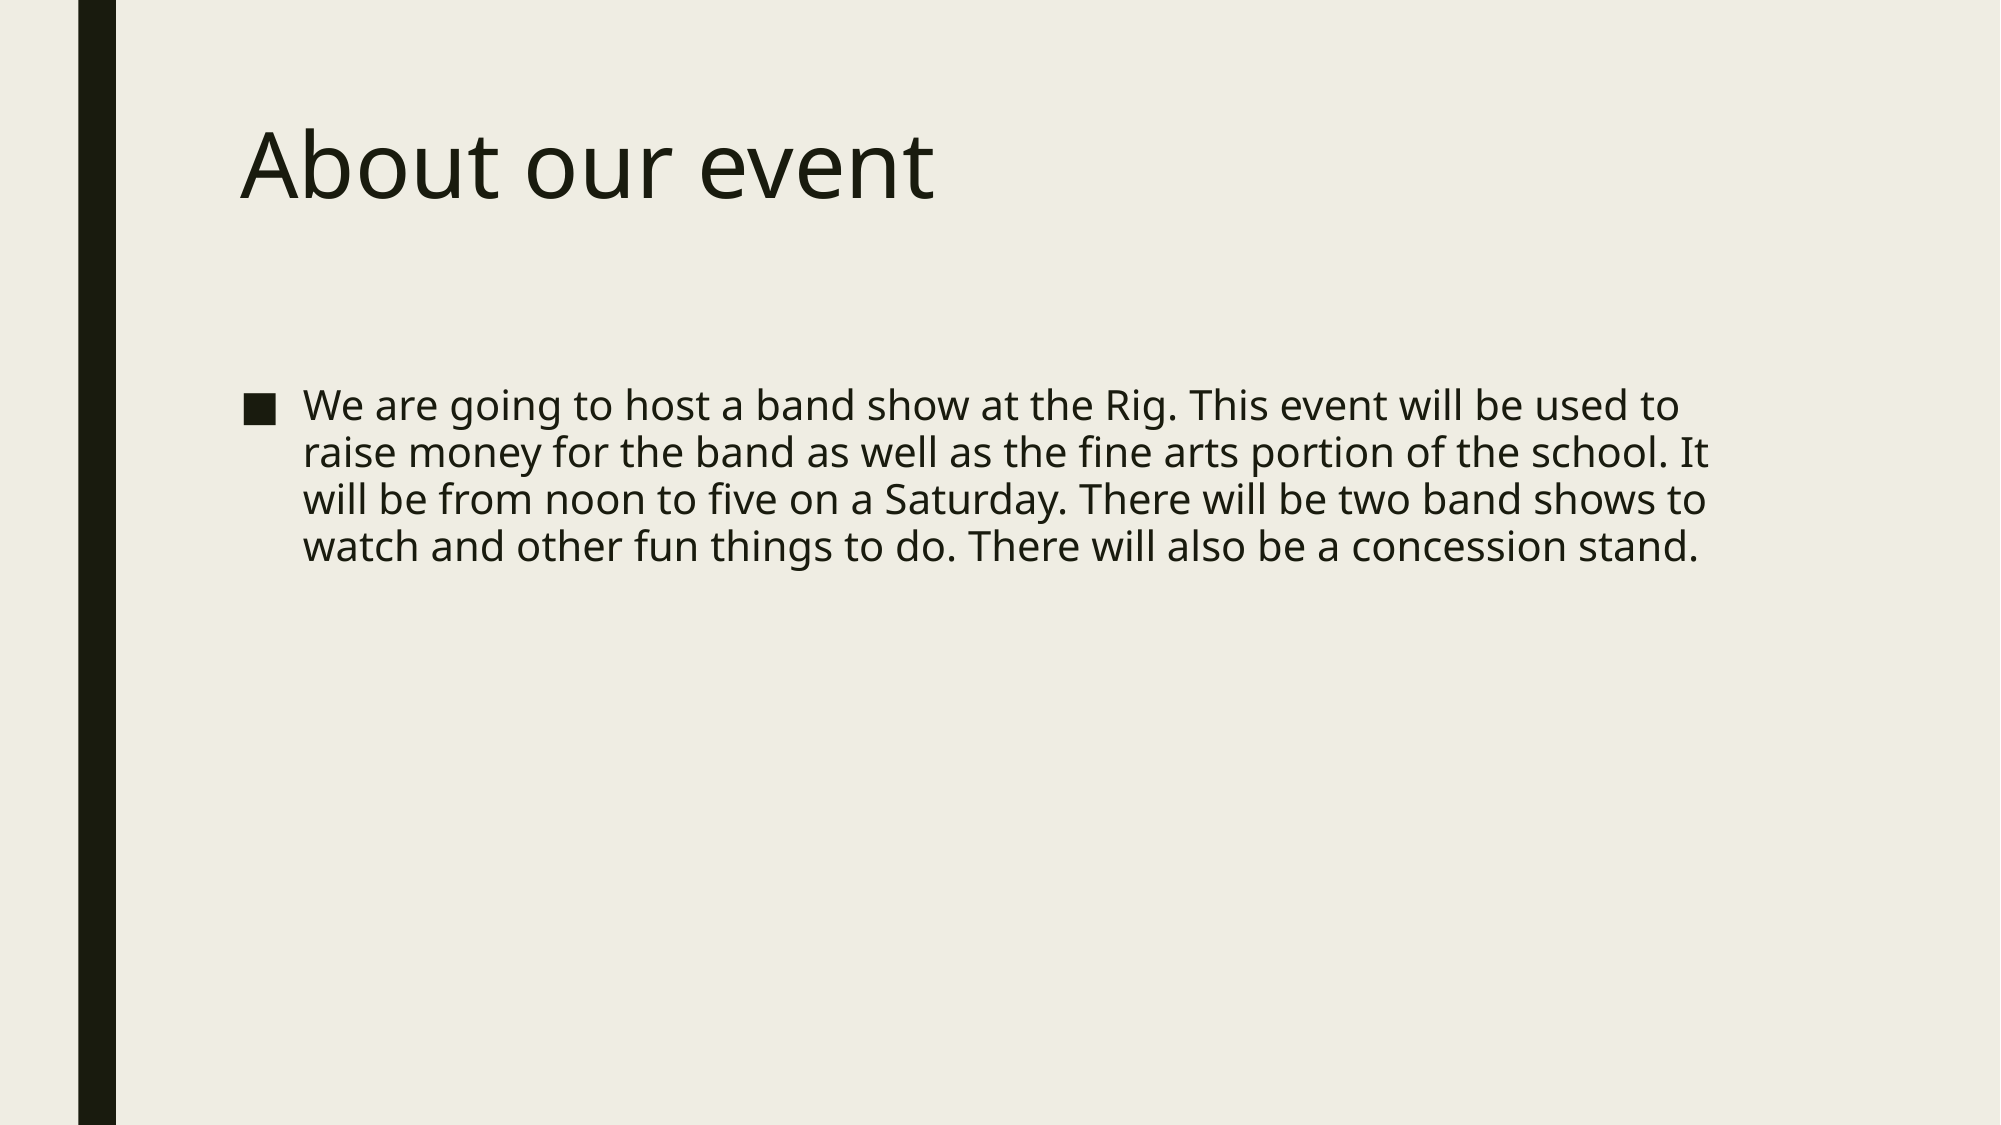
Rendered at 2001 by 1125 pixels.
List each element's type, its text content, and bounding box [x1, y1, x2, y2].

list We are going to host a band show at the Rig. This event will be used to raise money for the band as well as the fine arts portion of the school. It will be from noon to five on a Saturday. There will be two band shows to watch and other fun things to do. There will also be a concession stand. [225, 375, 1800, 963]
title About our event [225, 112, 1800, 357]
